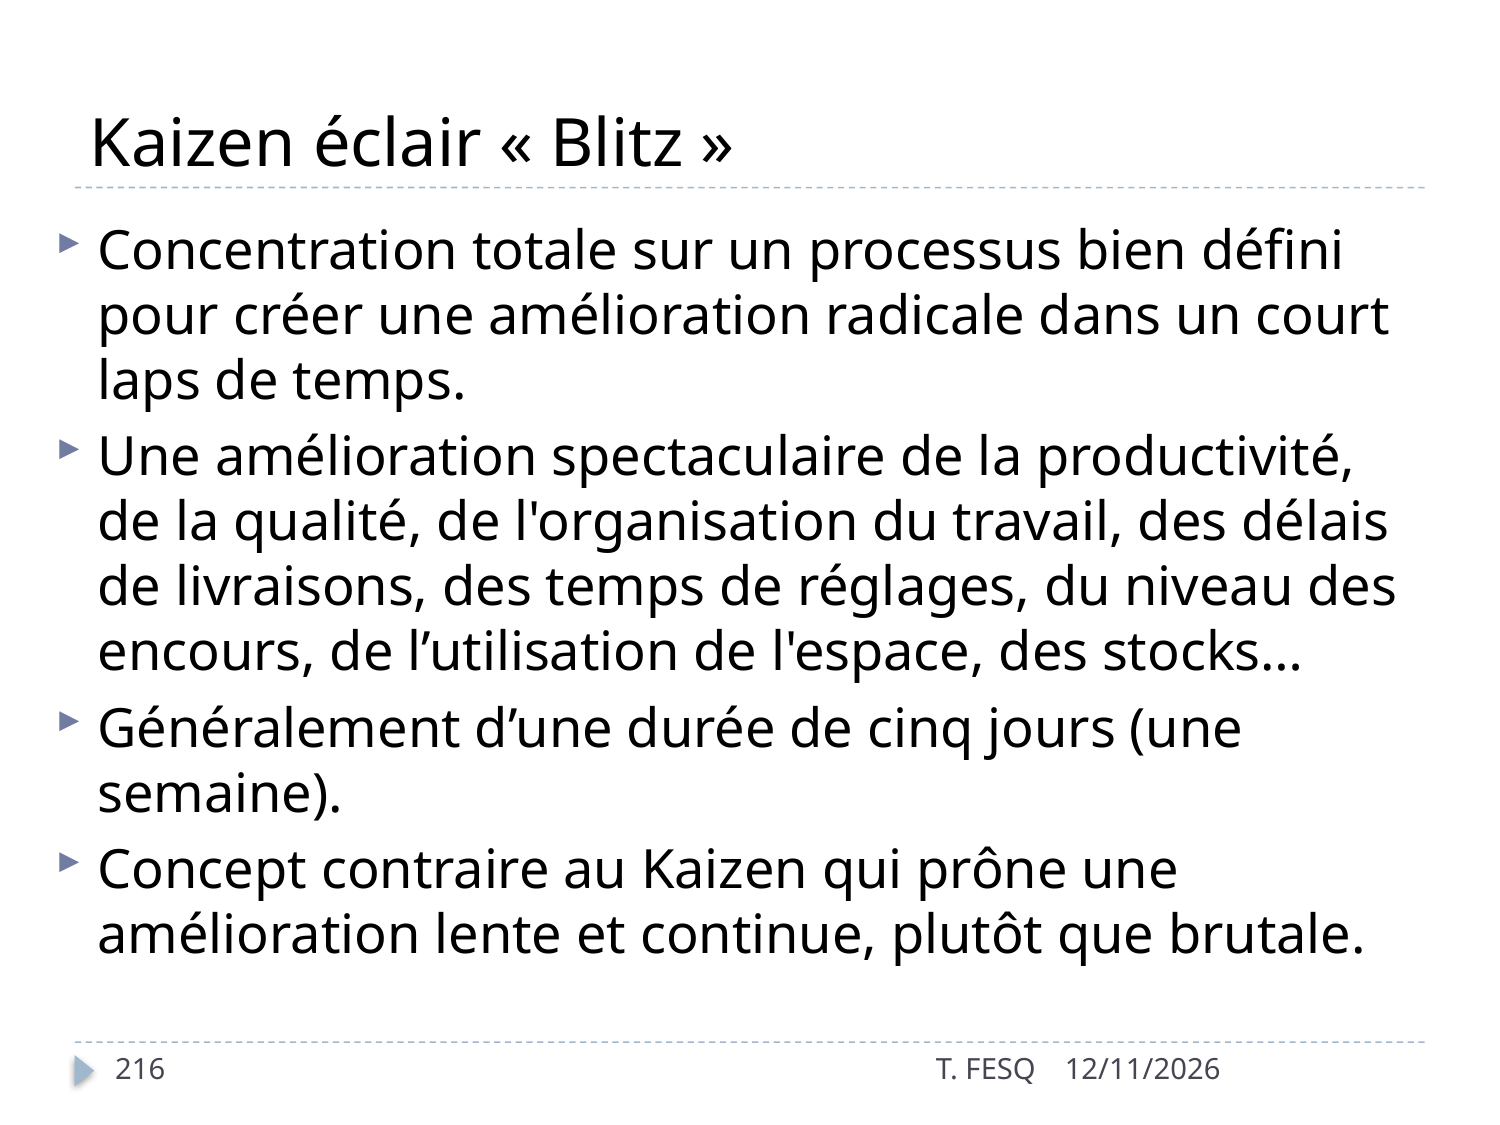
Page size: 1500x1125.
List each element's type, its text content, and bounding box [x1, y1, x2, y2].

title Kaizen éclair « Blitz » [75, 24, 1425, 188]
list Concentration totale sur un processus bien défini pour créer une amélioration radicale dans un court laps de temps. Une amélioration spectaculaire de la productivité, de la qualité, de l'organisation du travail, des délais de livraisons, des temps de réglages, du niveau des encours, de l’utilisation de l'espace, des stocks… Généralement d’une durée de cinq jours (une semaine). Concept contraire au Kaizen qui prône une amélioration lente et continue, plutôt que brutale. [41, 208, 1425, 1005]
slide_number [1051, 1042, 1426, 1103]
footer T. FESQ [475, 1042, 1051, 1103]
slide_number 216 [100, 1042, 426, 1103]
